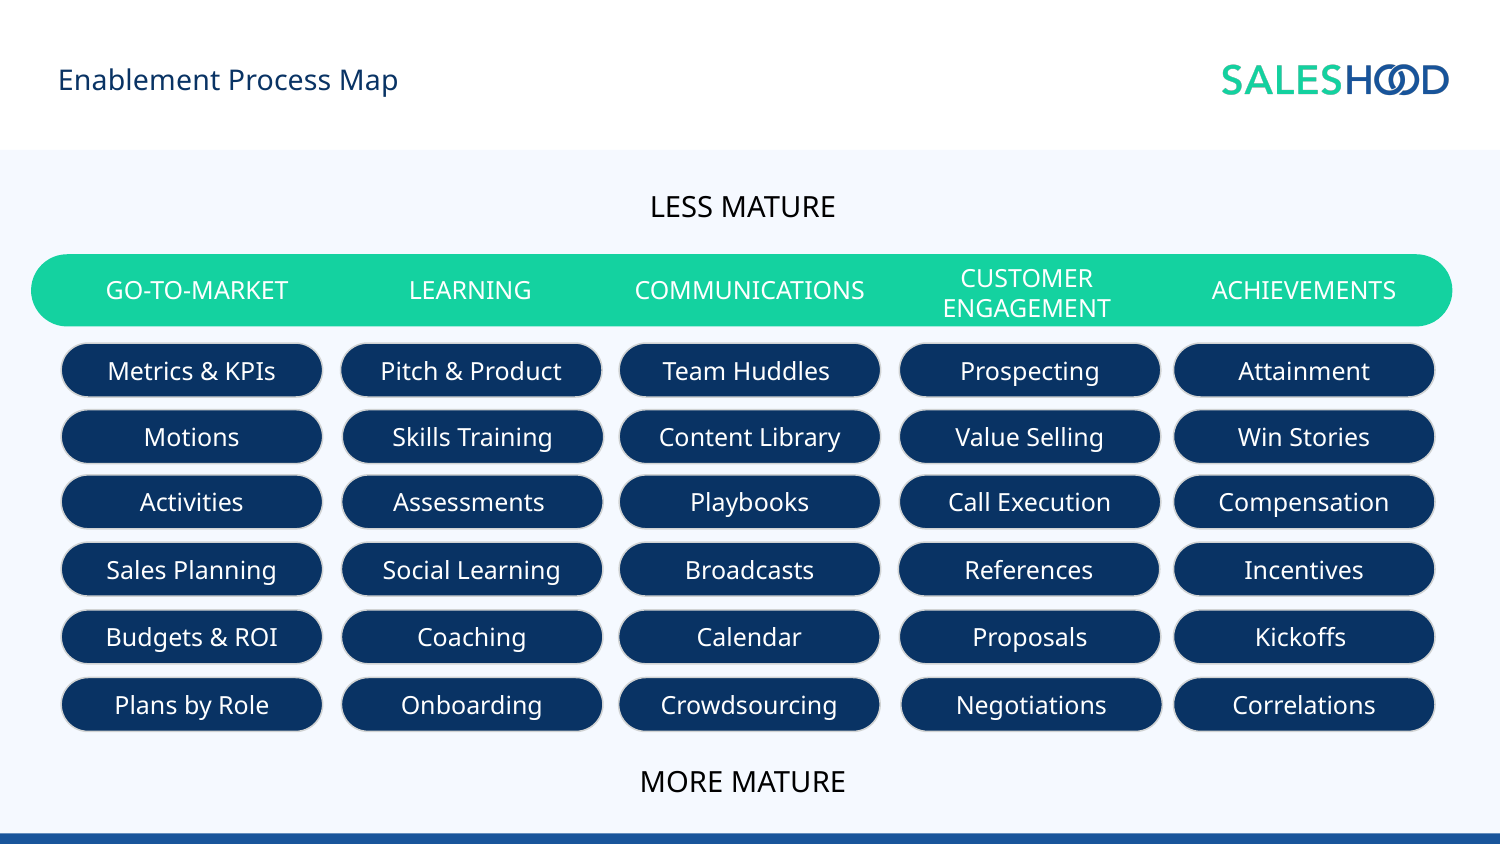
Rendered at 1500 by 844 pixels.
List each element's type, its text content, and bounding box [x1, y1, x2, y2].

title Enablement Process Map [42, 47, 1441, 112]
picture [1192, 34, 1480, 125]
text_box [30, 172, 1453, 818]
